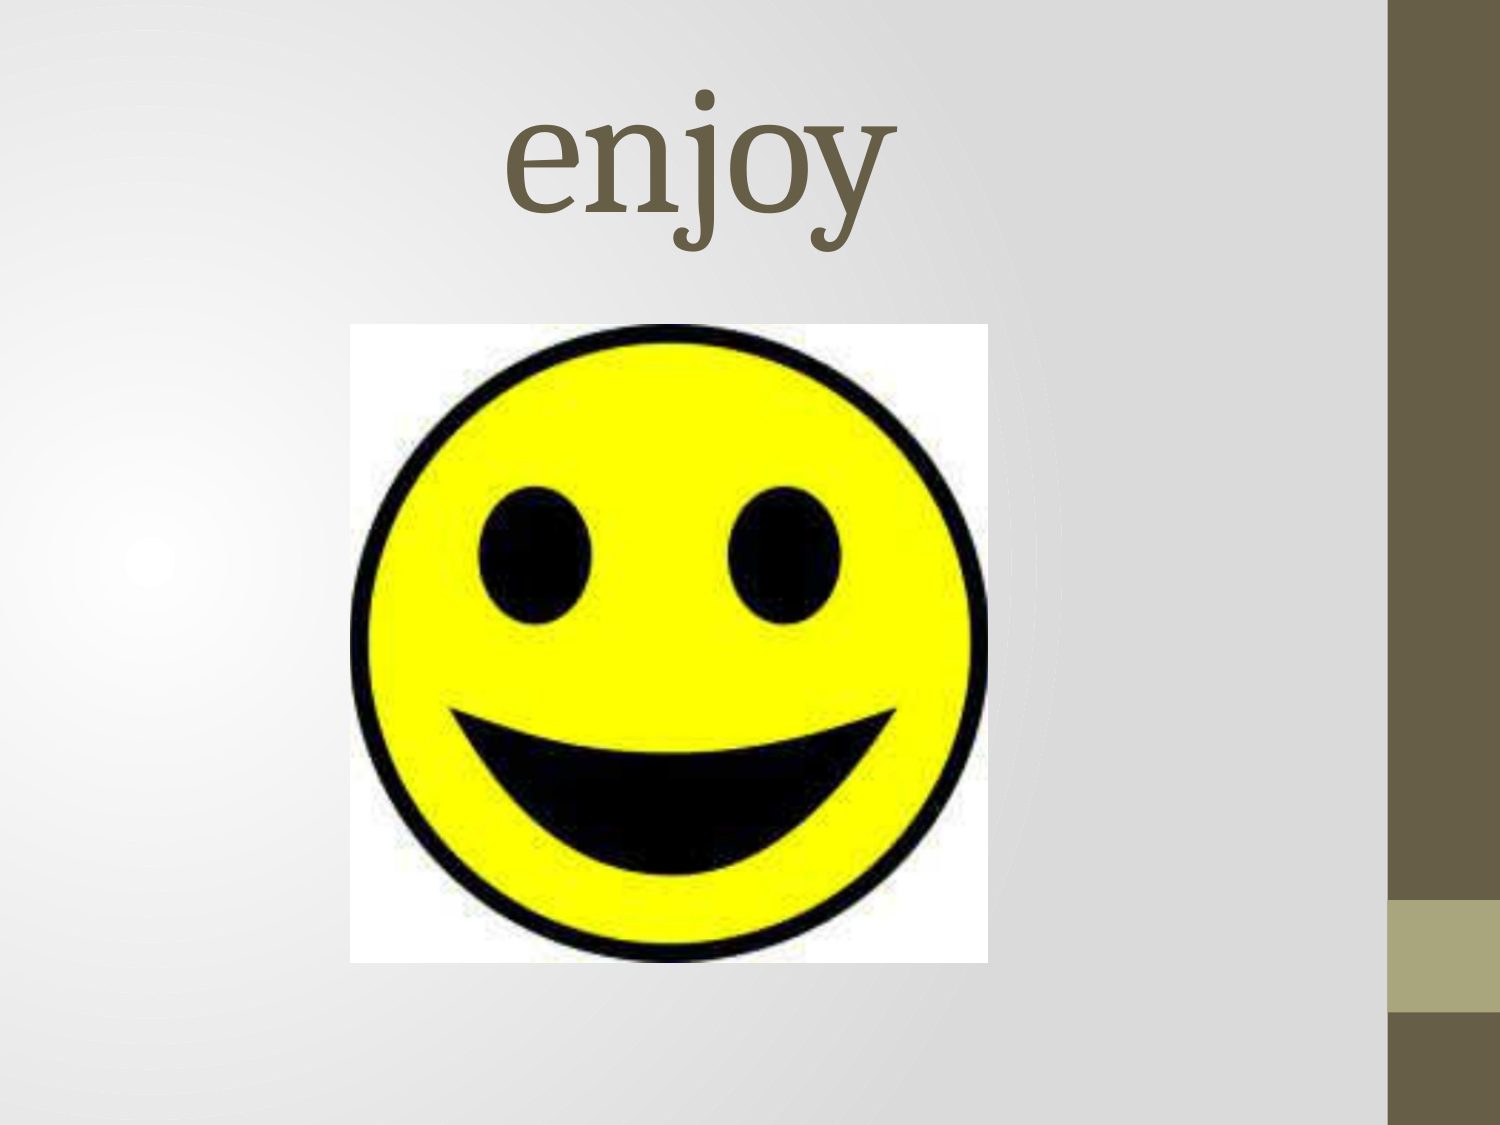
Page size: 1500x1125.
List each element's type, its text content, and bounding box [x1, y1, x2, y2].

title enjoy [75, 45, 1325, 233]
picture [349, 324, 988, 963]
